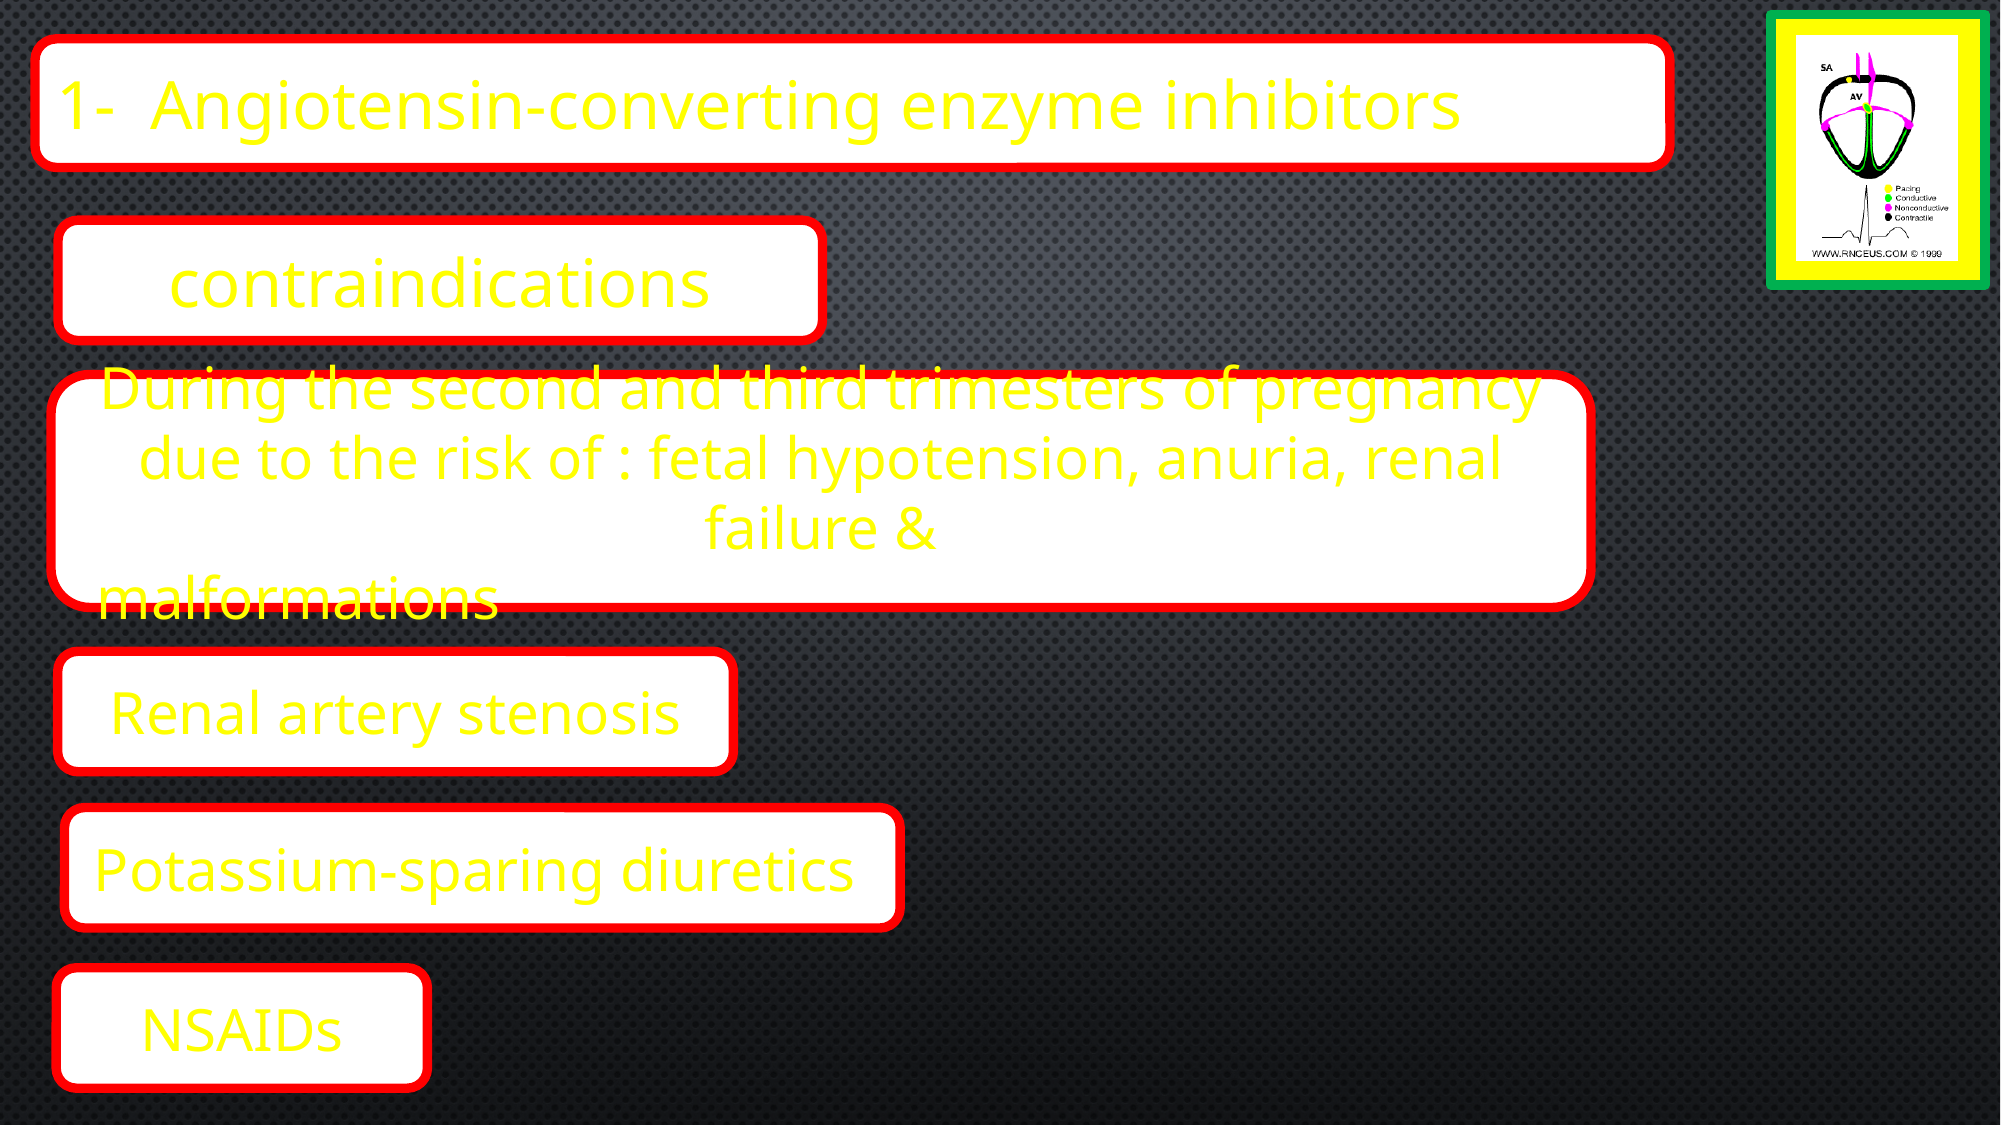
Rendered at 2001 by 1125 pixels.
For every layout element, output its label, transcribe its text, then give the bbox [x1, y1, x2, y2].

text_box During the second and third trimesters of pregnancy due to the risk of : fetal hypotension, anuria, renal failure & malformations [49, 372, 1593, 610]
text_box NSAIDs [54, 966, 430, 1090]
text_box contraindications [56, 218, 825, 343]
text_box Potassium-sparing diuretics [62, 805, 902, 930]
text_box [1770, 13, 1987, 287]
text_box Renal artery stenosis [56, 649, 735, 774]
picture [1795, 35, 1959, 261]
text_box 1- Angiotensin-converting enzyme inhibitors [33, 37, 1672, 170]
